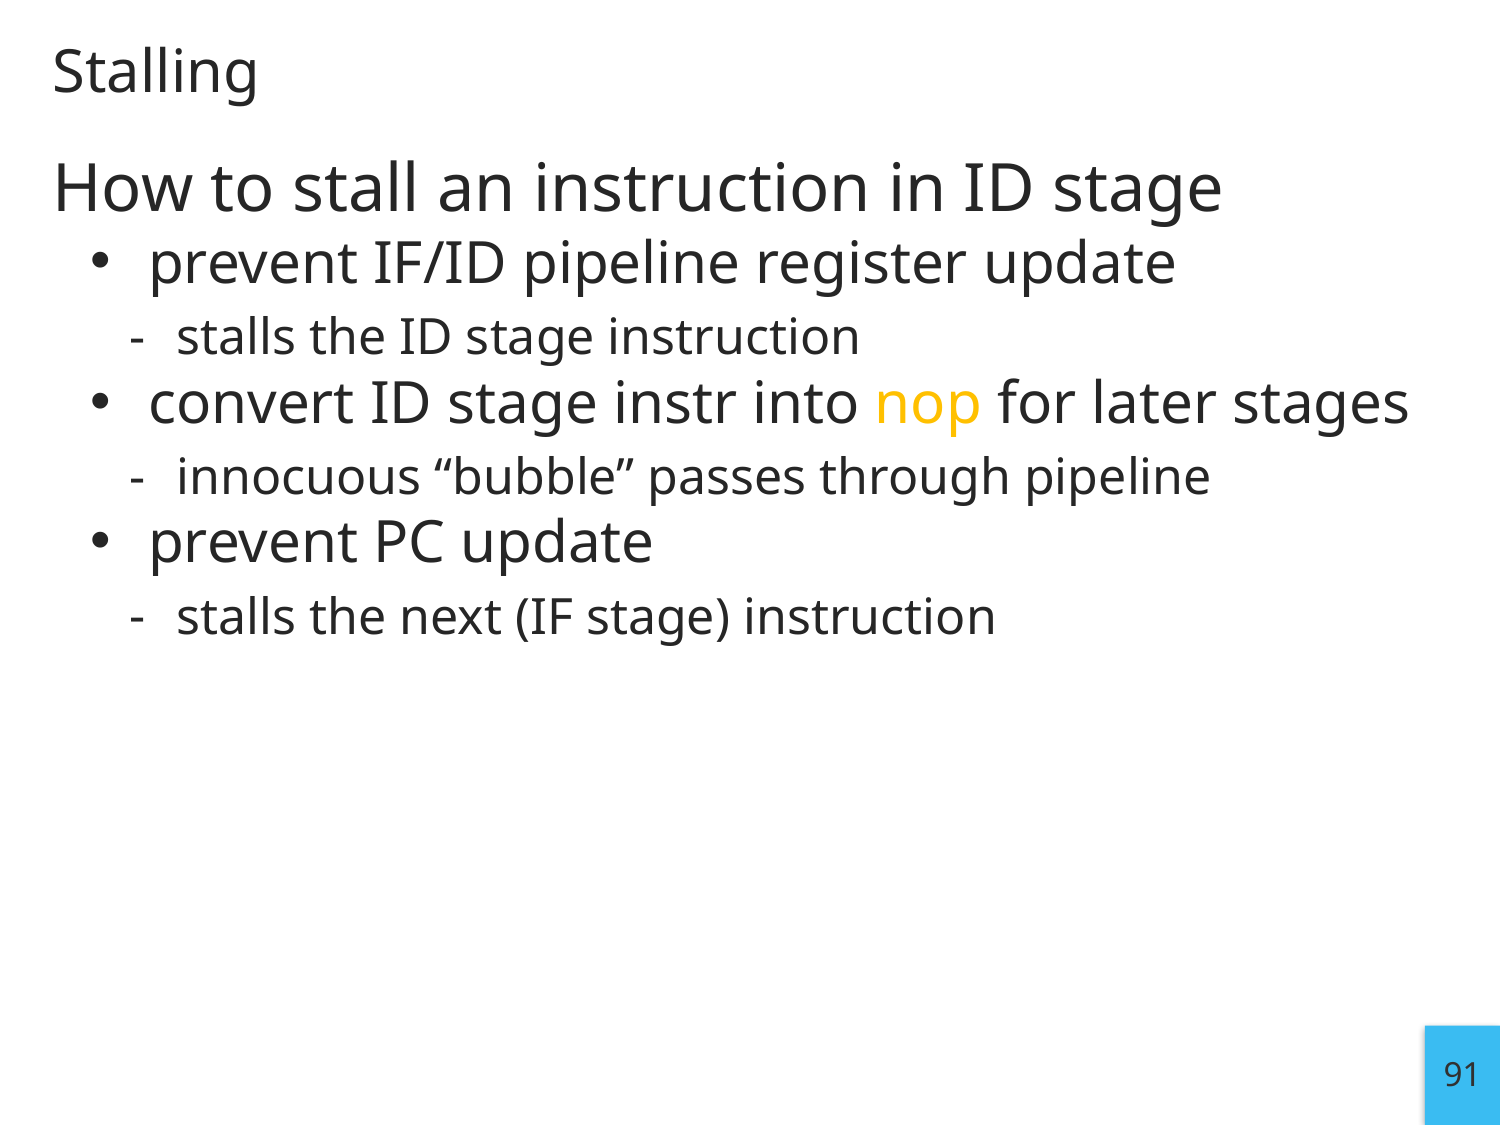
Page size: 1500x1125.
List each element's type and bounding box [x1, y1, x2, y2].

slide_number [1425, 1025, 1500, 1125]
title [37, 24, 1463, 113]
list [37, 137, 1463, 1063]
